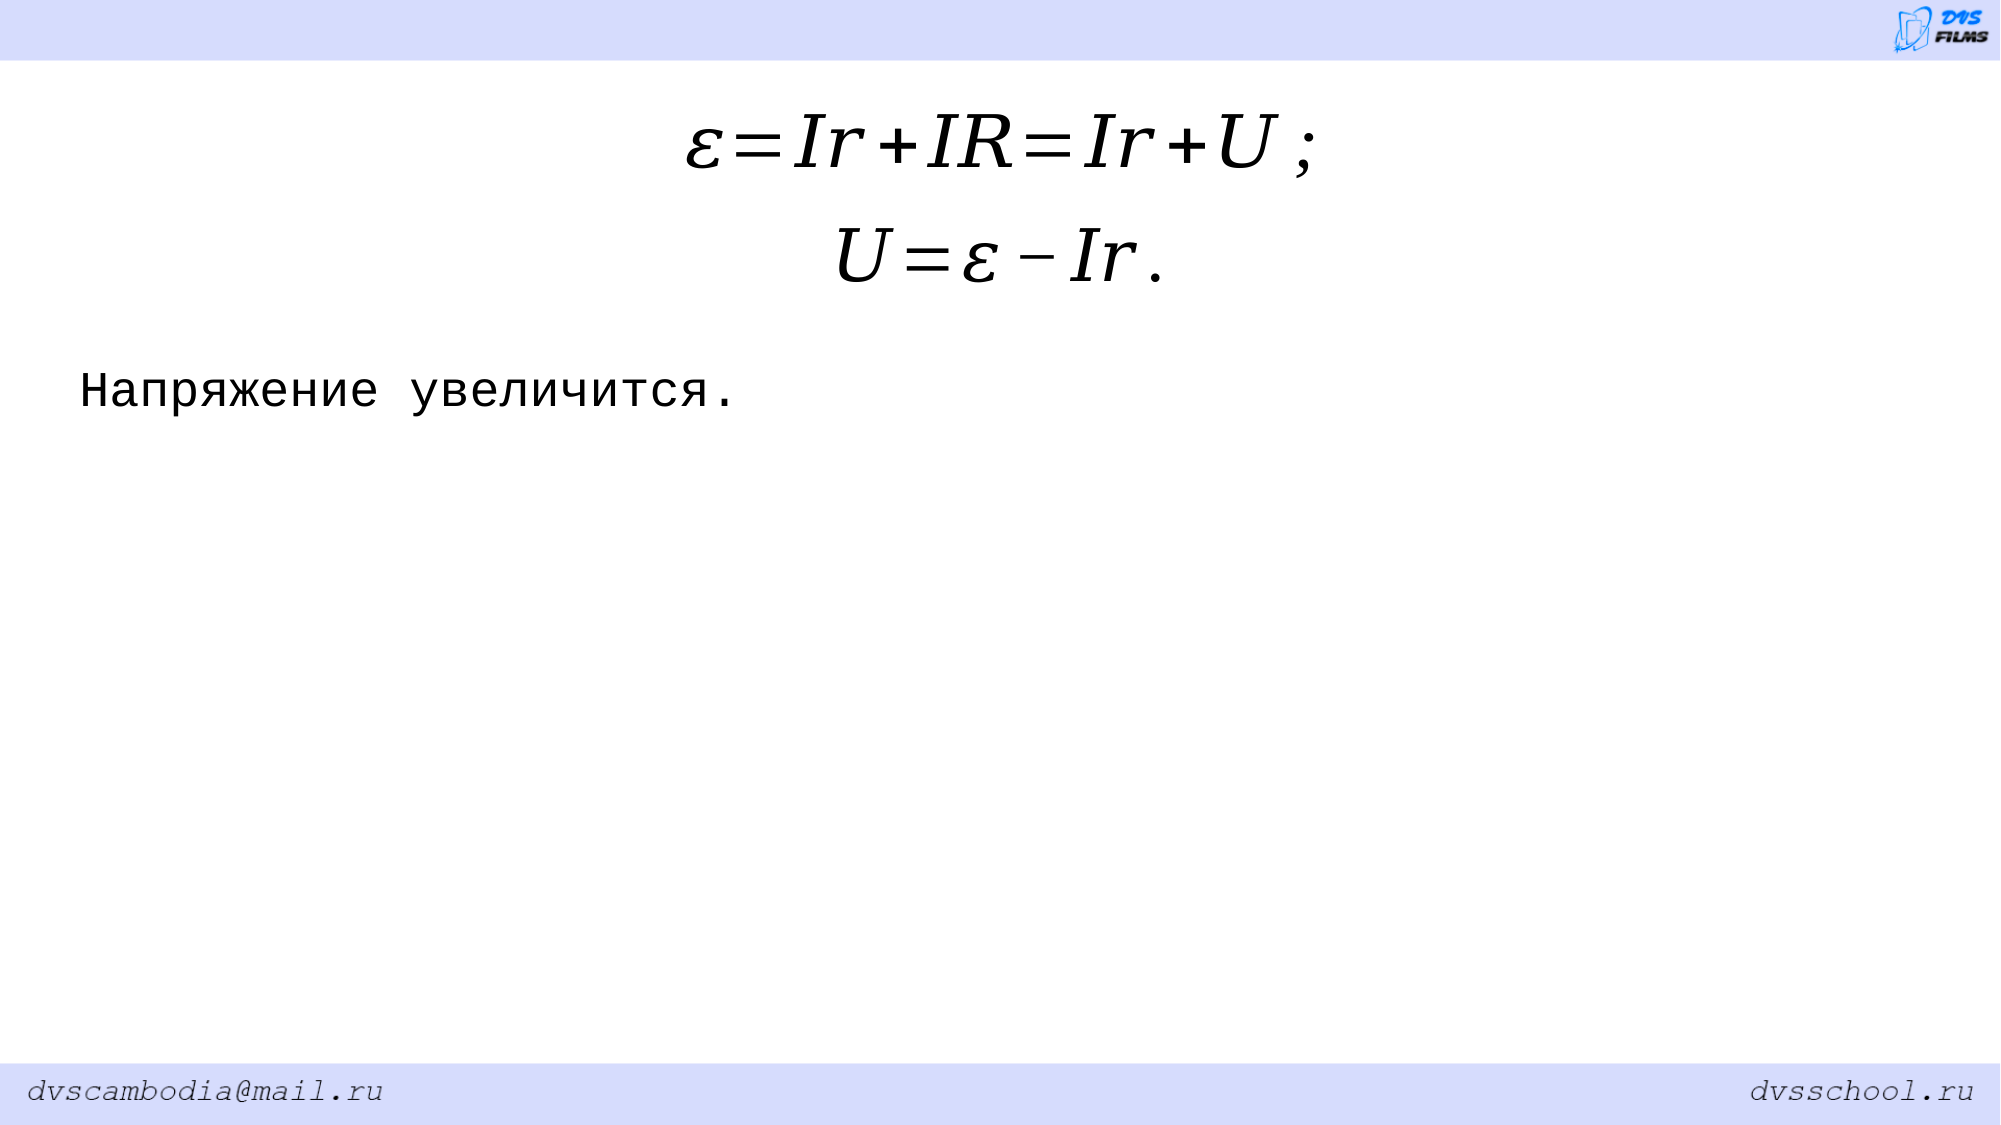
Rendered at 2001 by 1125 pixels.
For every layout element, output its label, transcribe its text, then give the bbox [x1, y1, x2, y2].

text_box Напряжение увеличится. [34, 349, 755, 424]
picture [0, 0, 2001, 1125]
